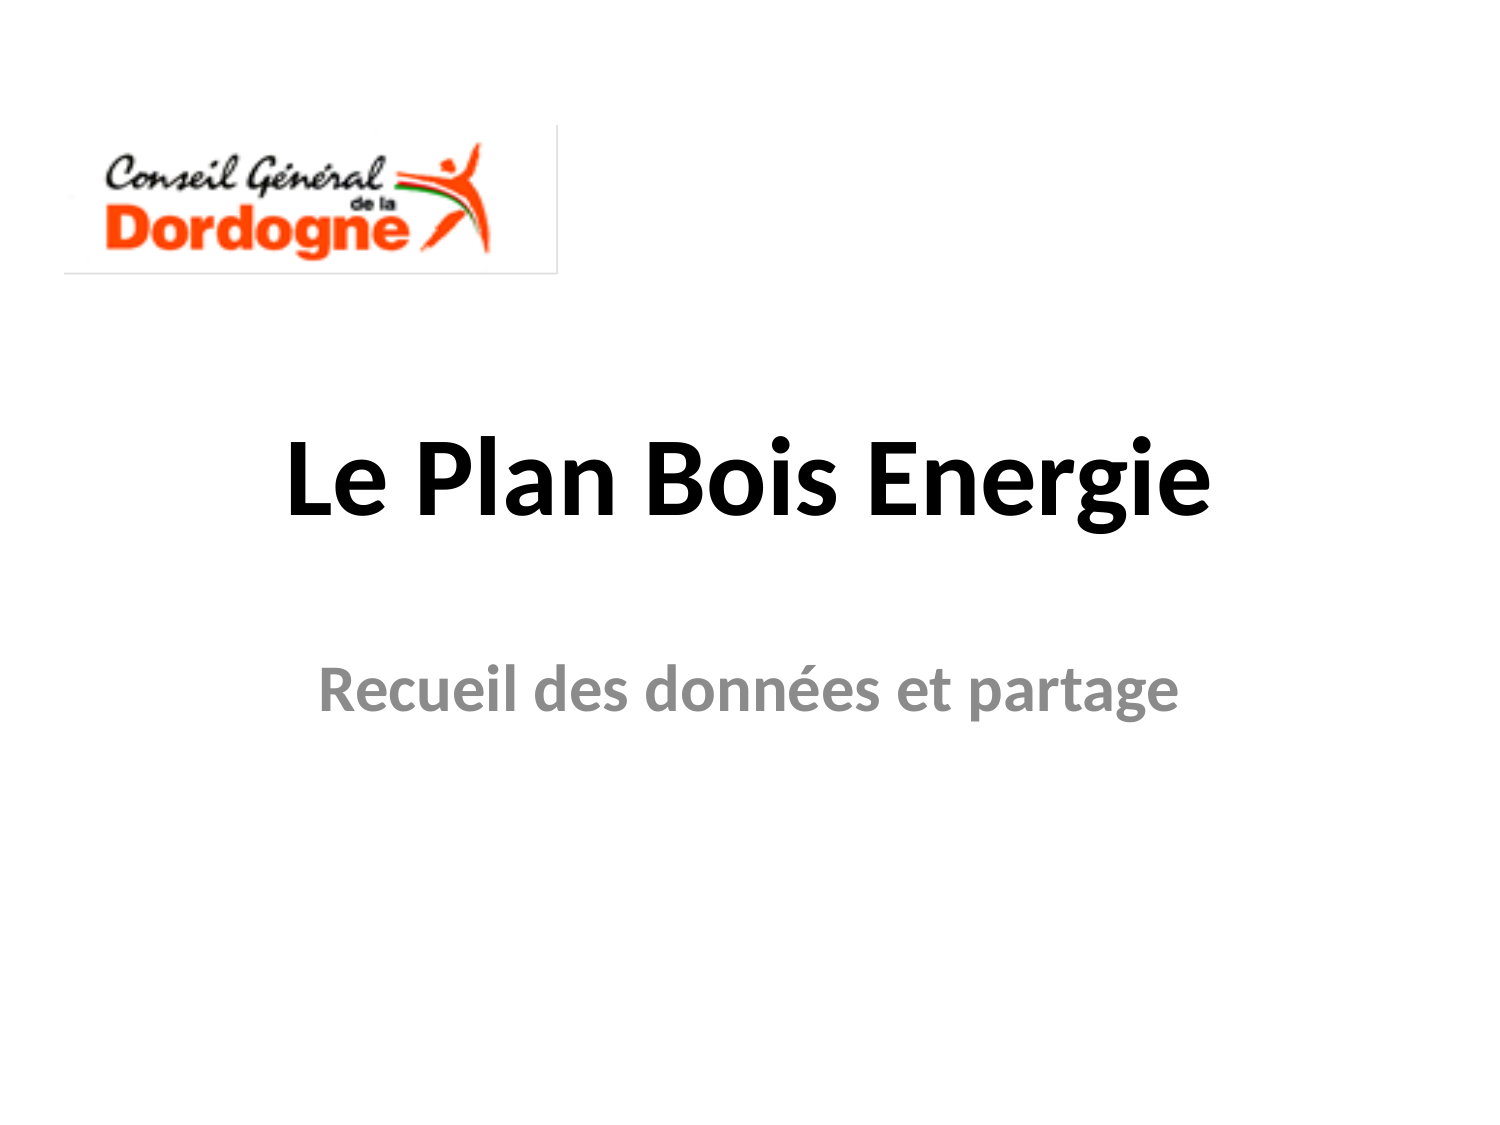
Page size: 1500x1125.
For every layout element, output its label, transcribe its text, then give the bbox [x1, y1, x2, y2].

picture [64, 125, 561, 278]
subtitle Recueil des données et partage [225, 637, 1275, 764]
title Le Plan Bois Energie [112, 349, 1388, 591]
